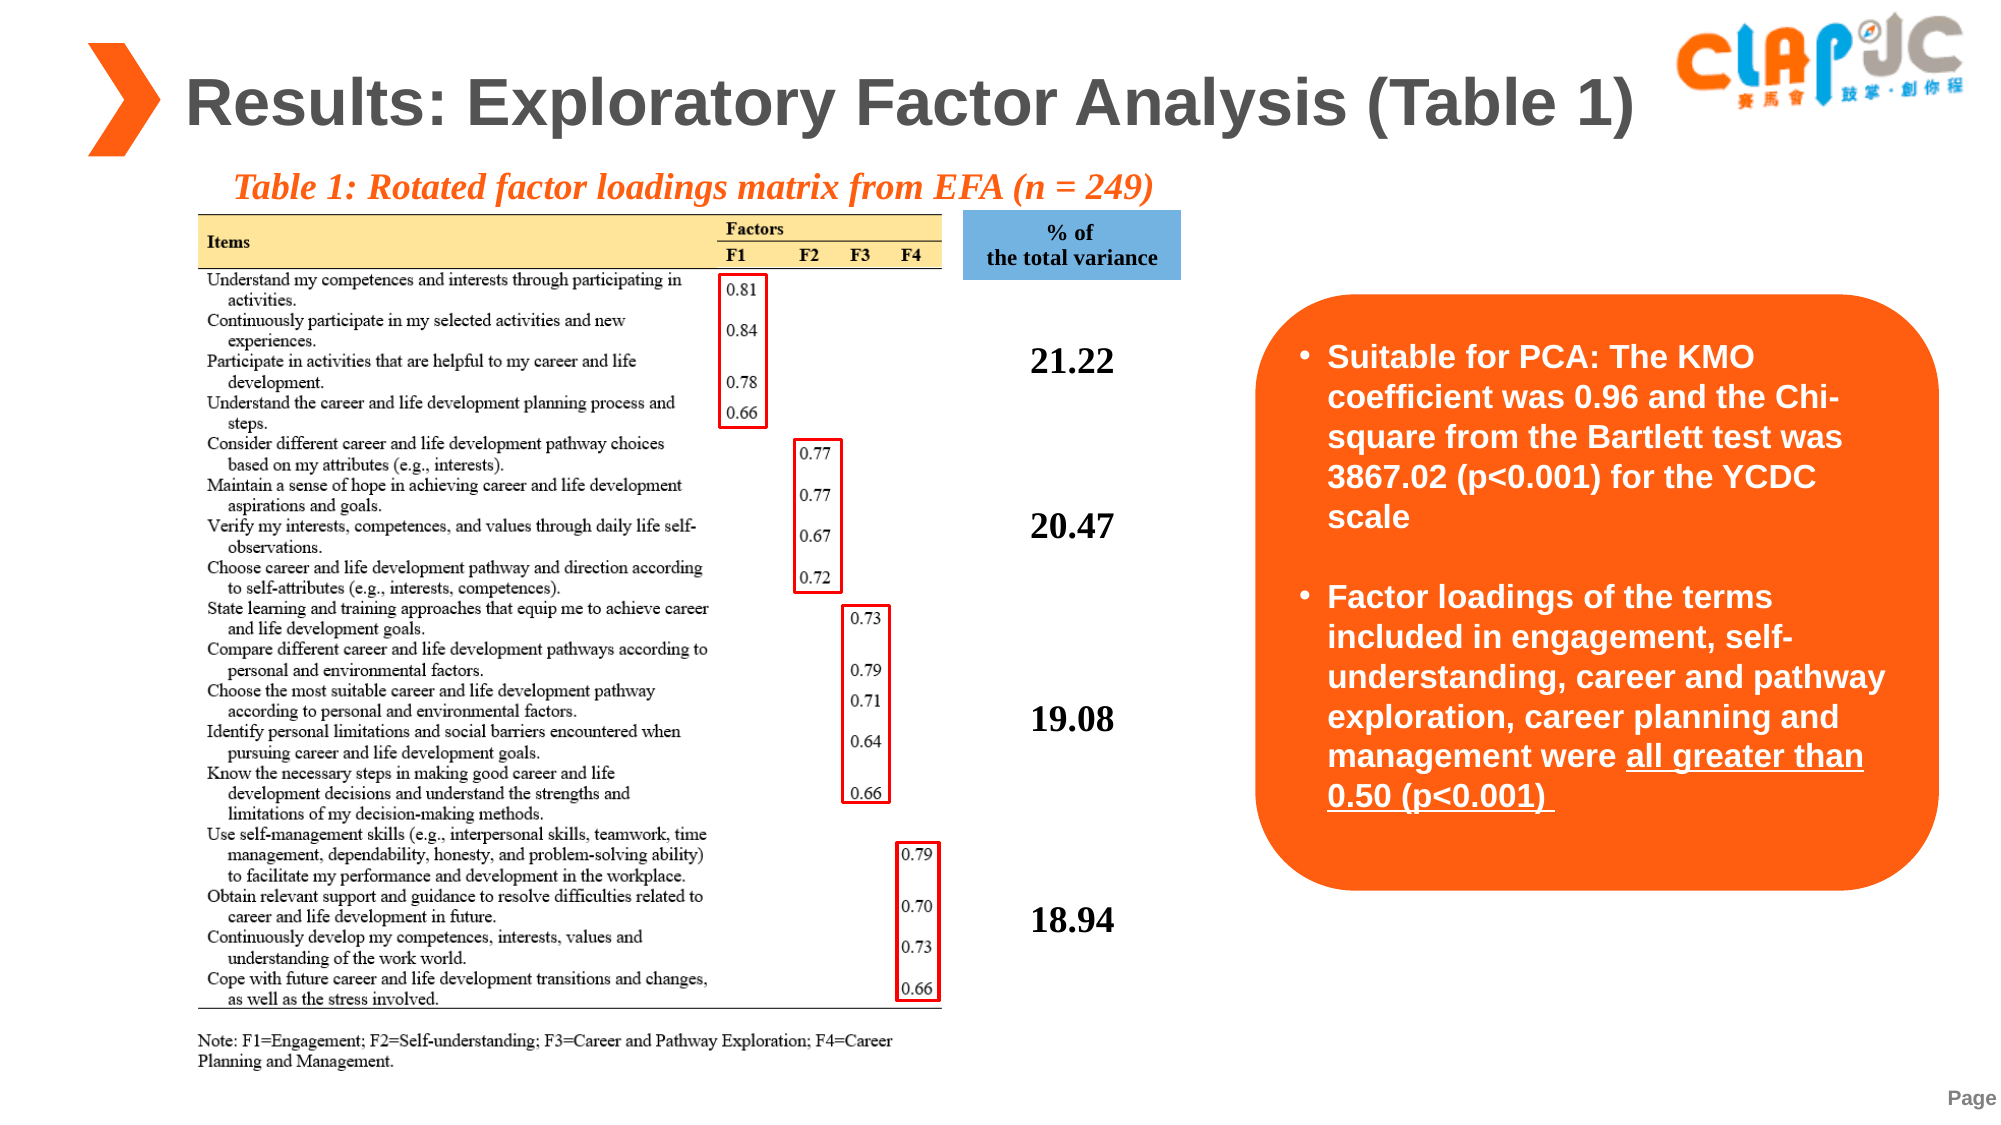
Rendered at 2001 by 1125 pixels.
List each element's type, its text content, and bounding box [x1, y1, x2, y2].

table_cell 18.94 [963, 826, 1181, 1014]
text_box Table 1: Rotated factor loadings matrix from EFA (n = 249) [217, 154, 1171, 215]
text_box [86, 41, 163, 159]
table_cell 20.47 [963, 440, 1181, 612]
table_cell 19.08 [963, 612, 1181, 826]
table_cell 21.22 [963, 280, 1181, 440]
text_box Results: Exploratory Factor Analysis (Table 1) [170, 51, 1653, 147]
picture [191, 205, 950, 1078]
picture [1658, 0, 1982, 125]
text_box Suitable for PCA: The KMO coefficient was 0.96 and the Chi-square from the Bartlett test was 3867.02 (p<0.001) for the YCDC scale Factor loadings of the terms included in engagement, self-understanding, career and pathway exploration, career planning and management were all greater than 0.50 (p<0.001) [1253, 292, 1941, 893]
text_box Page 8 [1843, 1077, 2000, 1117]
table_header % of the total variance [963, 210, 1181, 280]
